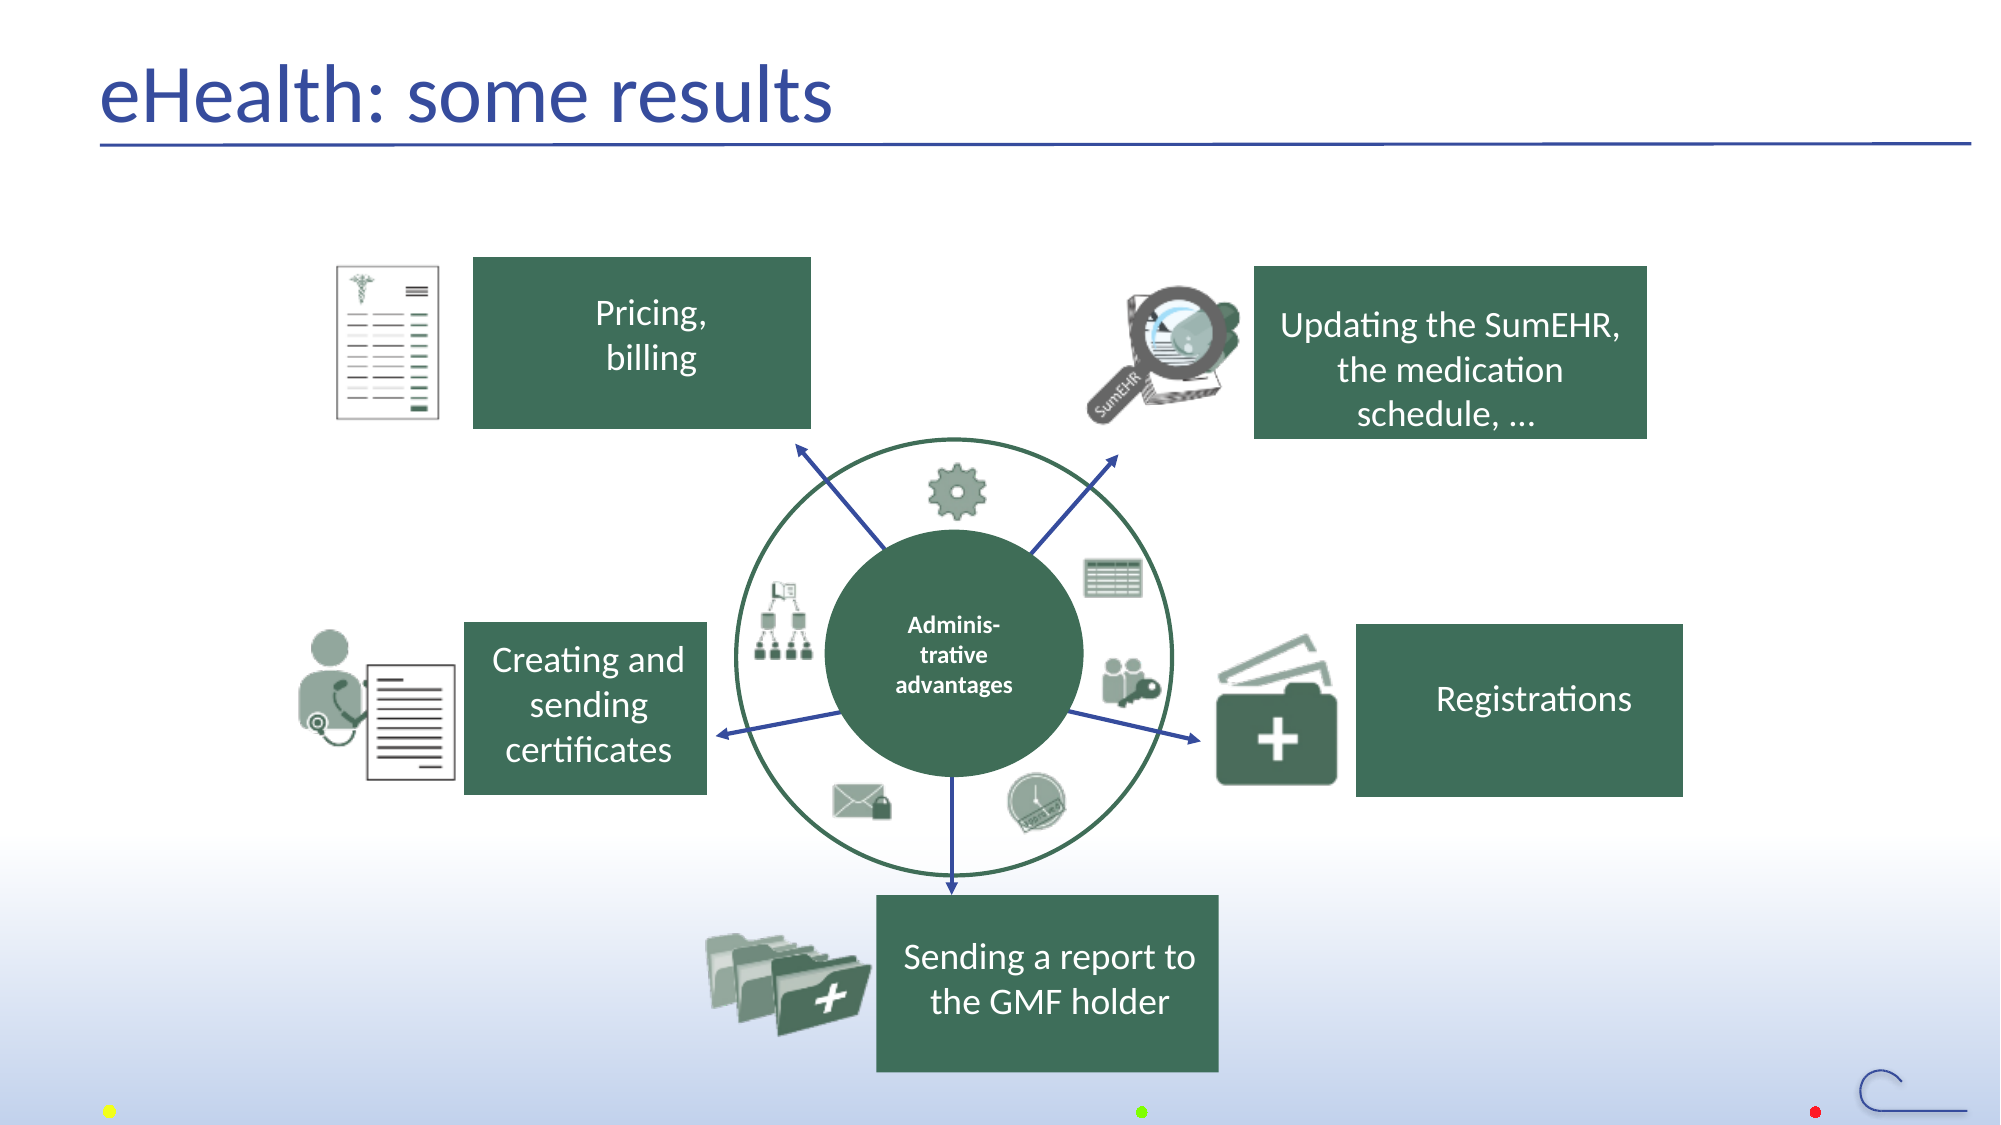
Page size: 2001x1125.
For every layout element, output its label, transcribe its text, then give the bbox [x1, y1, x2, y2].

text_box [1200, 619, 1686, 800]
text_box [280, 616, 716, 798]
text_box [686, 894, 1222, 1074]
title eHealth: some results [99, 35, 1973, 144]
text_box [715, 439, 1202, 893]
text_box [1064, 263, 1650, 445]
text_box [292, 254, 824, 443]
